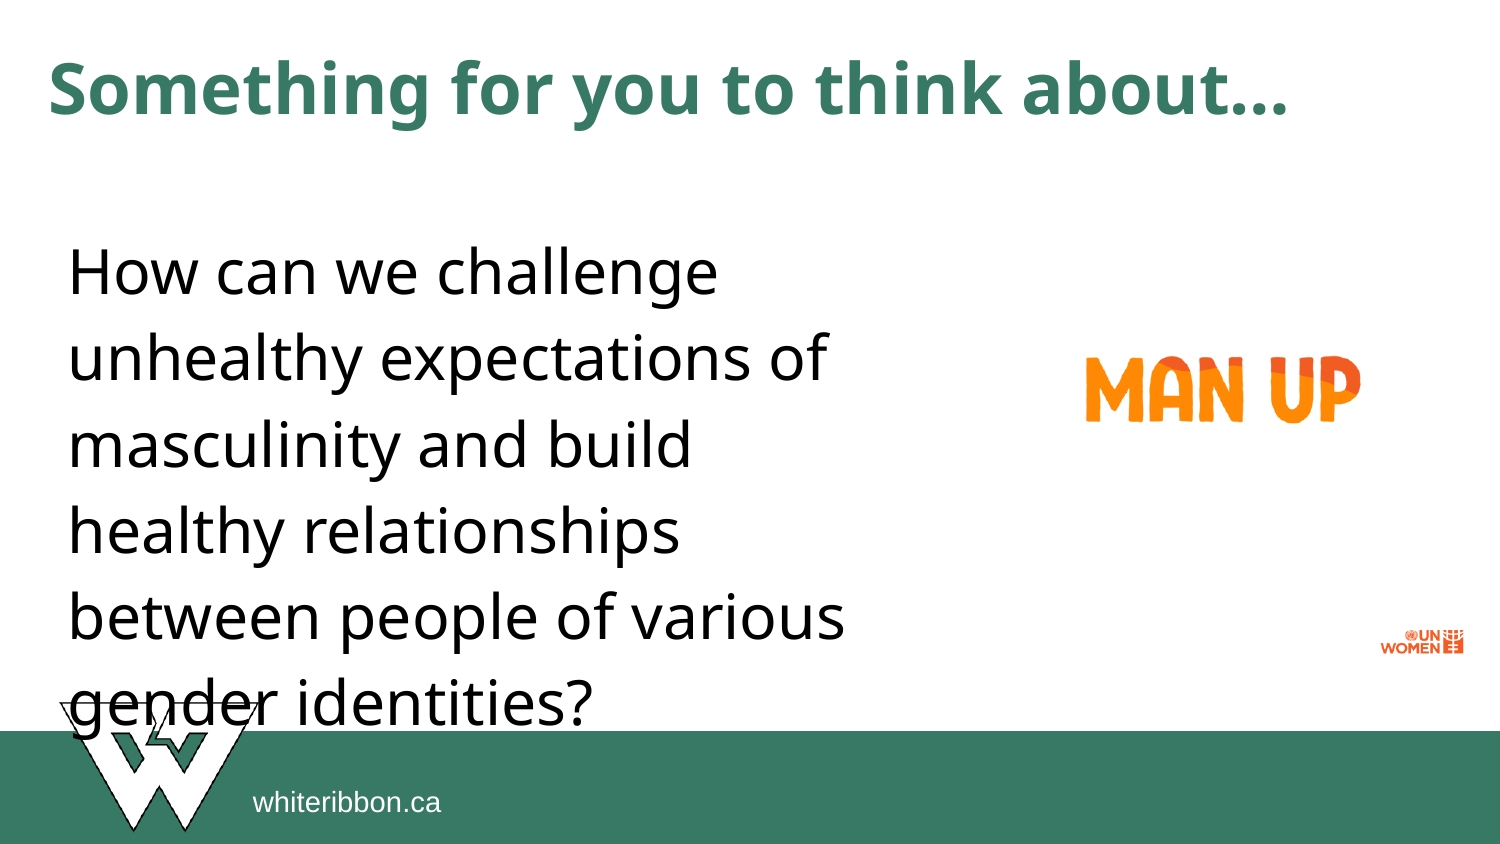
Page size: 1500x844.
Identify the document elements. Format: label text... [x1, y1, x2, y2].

picture [947, 135, 1474, 663]
title Something for you to think about… [33, 29, 1432, 137]
picture [51, 697, 268, 836]
list How can we challenge unhealthy expectations of masculinity and build healthy relationships between people of various gender identities? [33, 136, 875, 618]
